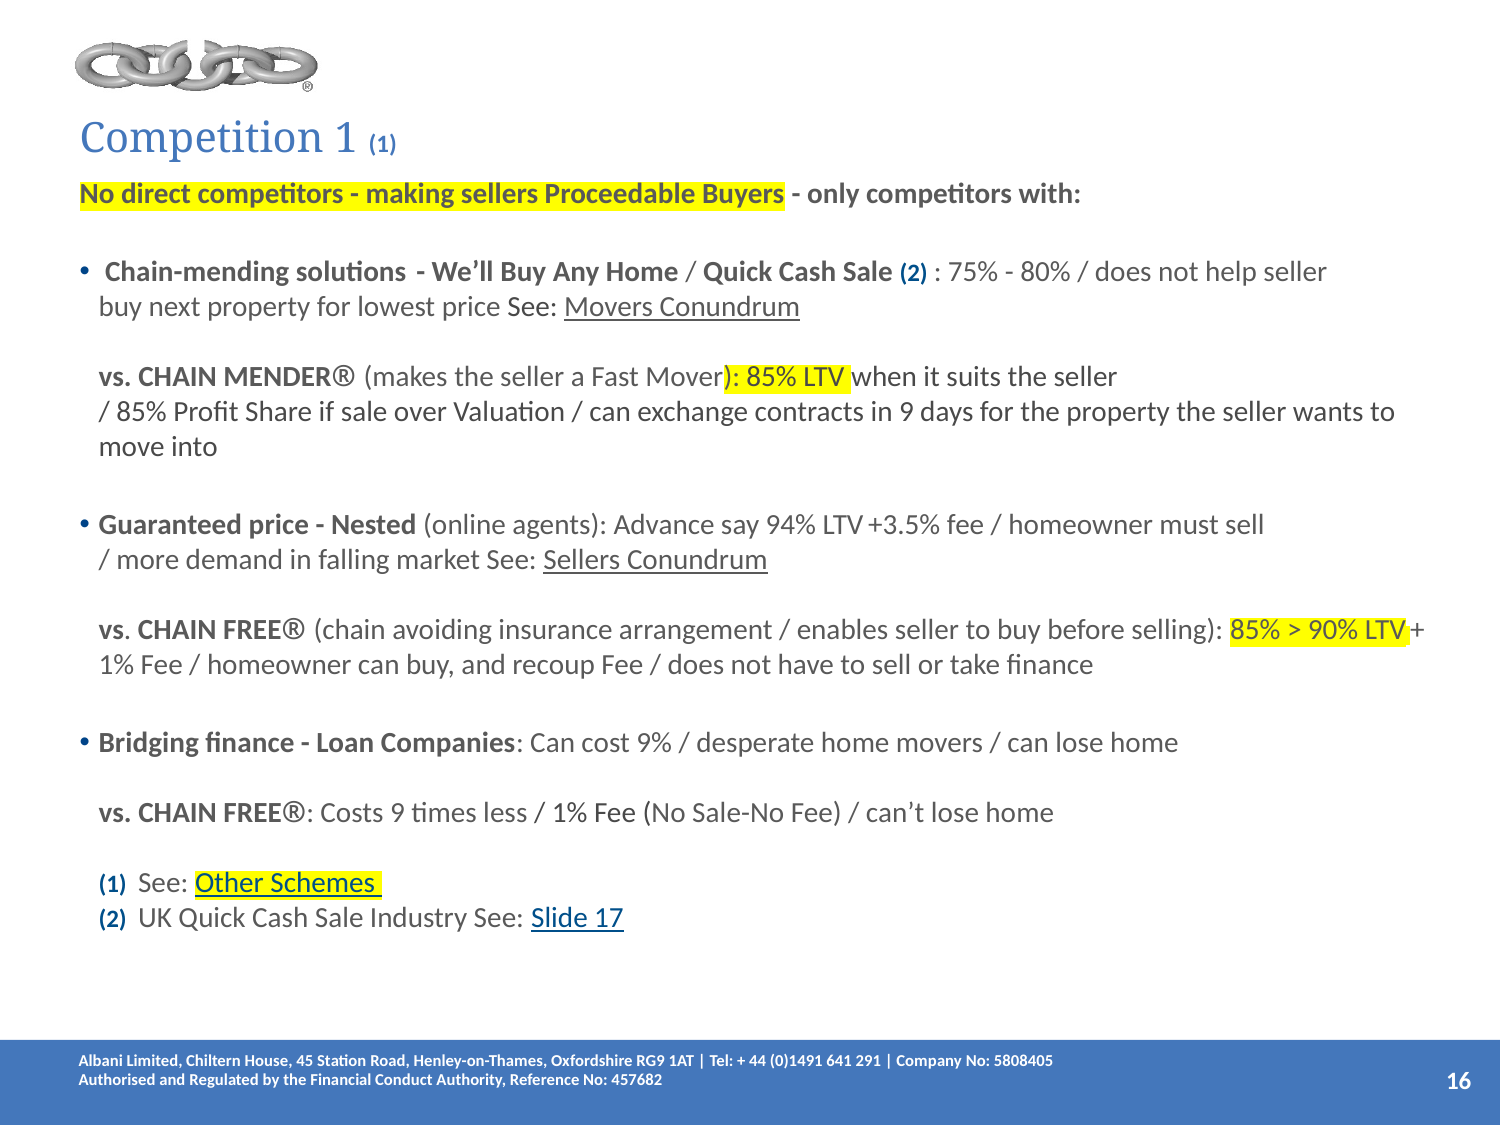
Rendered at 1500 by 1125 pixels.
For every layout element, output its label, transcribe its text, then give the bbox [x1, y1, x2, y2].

text_box [0, 126, 751, 223]
picture [59, 32, 324, 99]
title Competition 1 (1) [79, 110, 1355, 162]
list No direct competitors - making sellers Proceedable Buyers - only competitors with: Chain-mending solutions - We’ll Buy Any Home / Quick Cash Sale (2) : 75% - 80% / does not help seller buy next property for lowest price See: Movers Conundrum vs. CHAIN MENDER® (makes the seller a Fast Mover): 85% LTV when it suits the seller / 85% Profit Share if sale over Valuation / can exchange contracts in 9 days for the property the seller wants to move into Guaranteed price - Nested (online agents): Advance say 94% LTV +3.5% fee / homeowner must sell / more demand in falling market See: Sellers Conundrum vs. CHAIN FREE® (chain avoiding insurance arrangement / enables seller to buy before selling): 85% > 90% LTV + 1% Fee / homeowner can buy, and recoup Fee / does not have to sell or take finance Bridging finance - Loan Companies: Can cost 9% / desperate home movers / can lose home vs. CHAIN FREE®: Costs 9 times less / 1% Fee (No Sale-No Fee) / can’t lose home (1) See: Other Schemes (2) UK Quick Cash Sale Industry See: Slide 17 [79, 174, 1448, 942]
